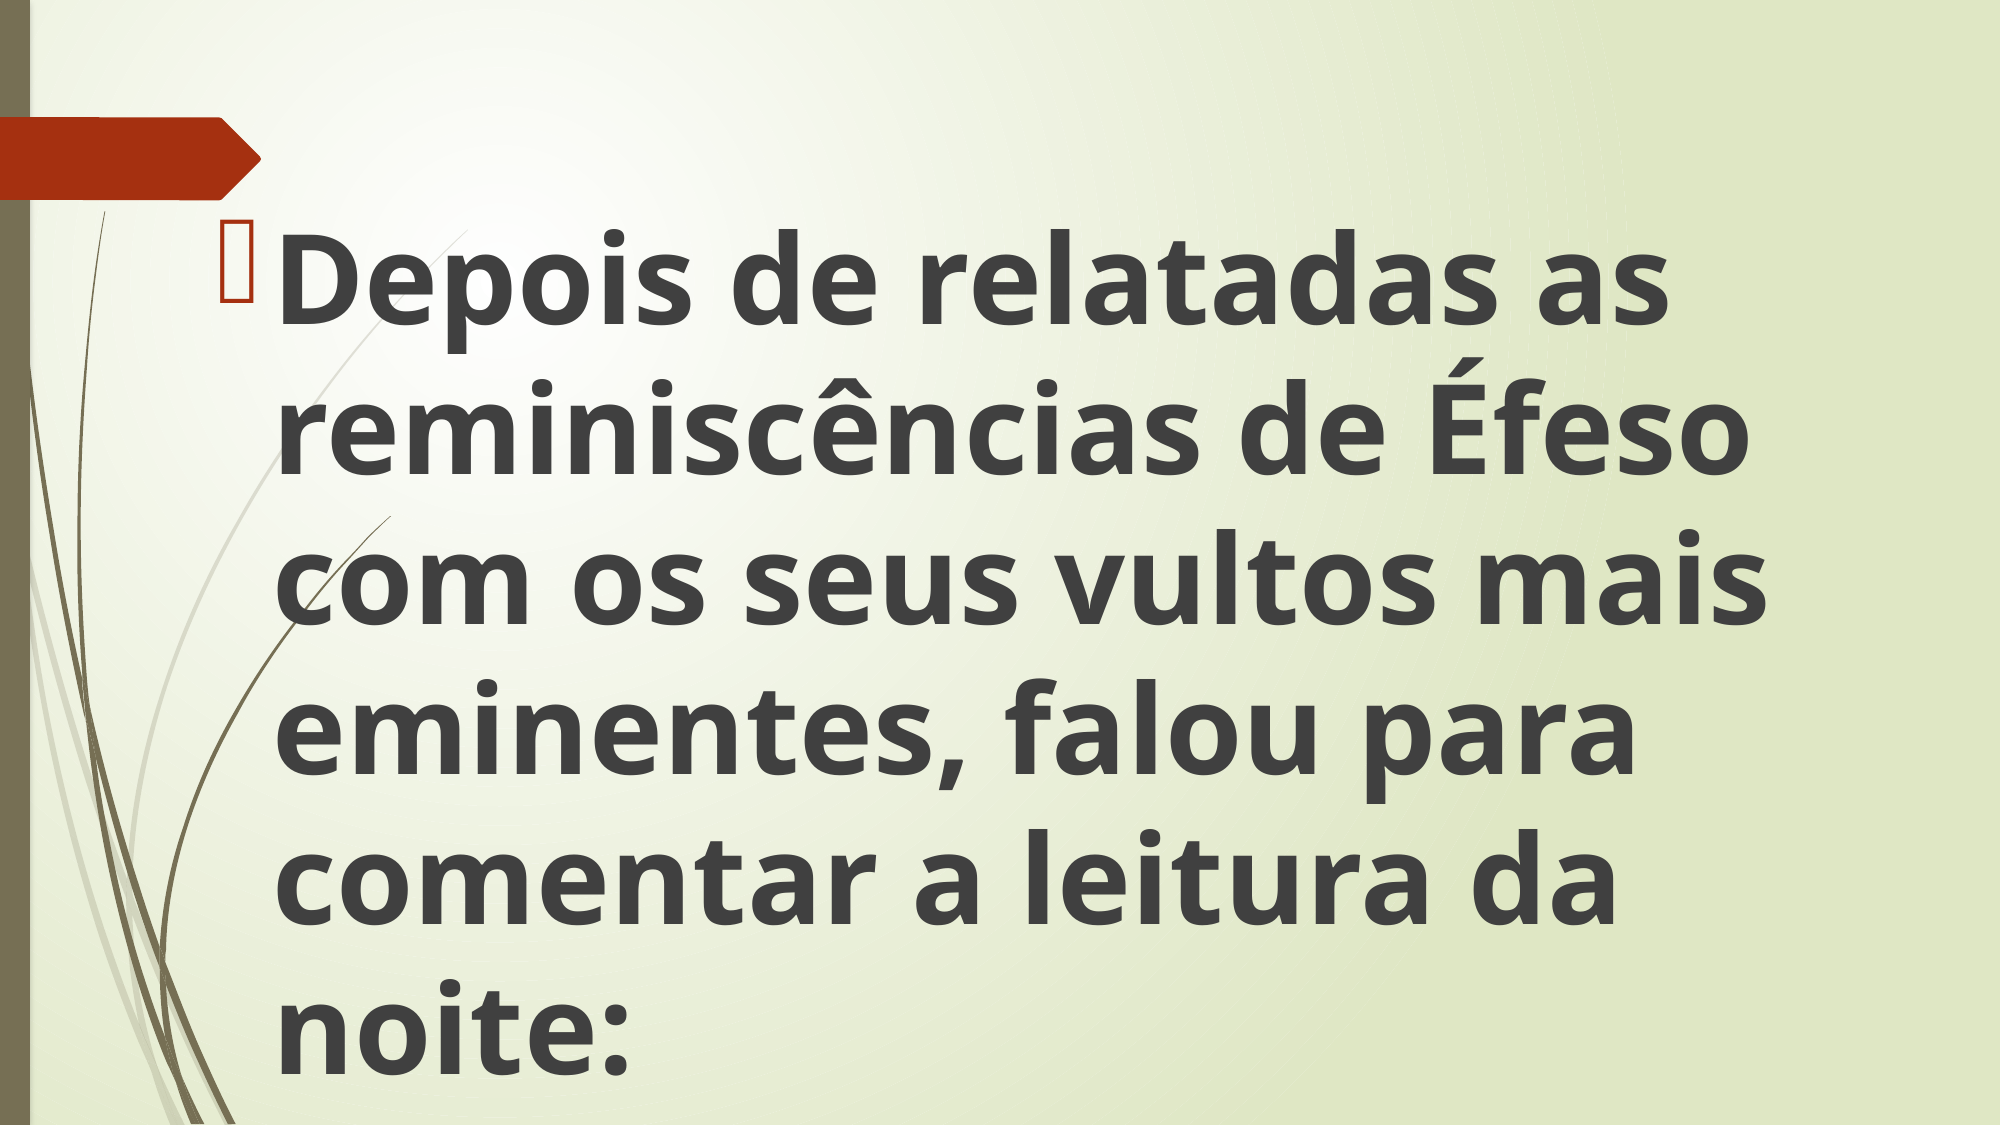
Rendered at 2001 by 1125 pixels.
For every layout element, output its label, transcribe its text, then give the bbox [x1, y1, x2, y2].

list Depois de relatadas as reminiscências de Éfeso com os seus vultos mais eminentes, falou para comentar a leitura da noite: [201, 0, 2000, 1125]
